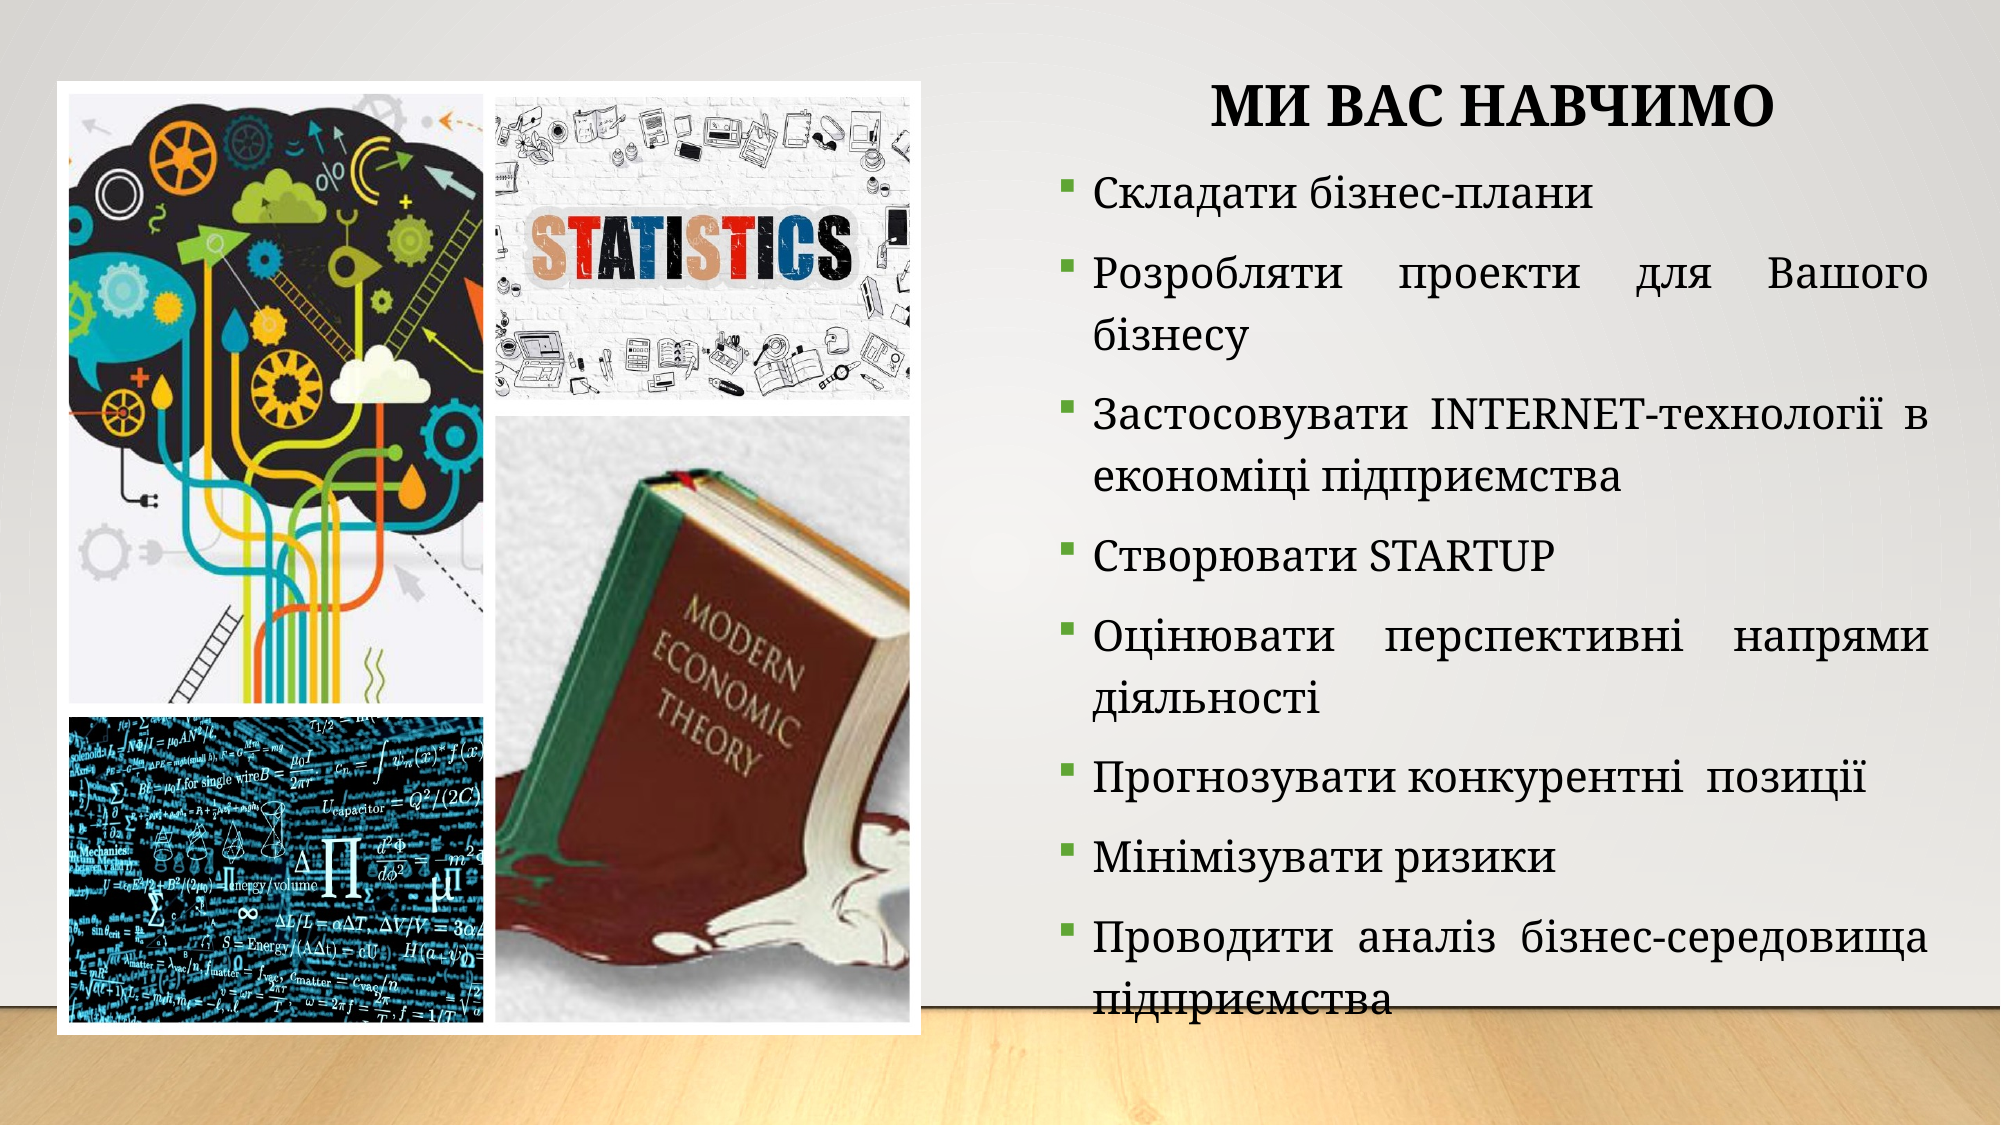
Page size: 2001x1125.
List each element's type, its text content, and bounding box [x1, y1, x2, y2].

picture [0, 80, 2000, 1125]
list МИ ВАС НАВЧИМО Складати бізнес-плани Розробляти проекти для Вашого бізнесу Застосовувати INTERNET-технології в економіці підприємства Створювати STARTUP Оцінювати перспективні напрями діяльності Прогнозувати конкурентні позиції Мінімізувати ризики Проводити аналіз бізнес-середовища підприємства [1042, 47, 1945, 1035]
